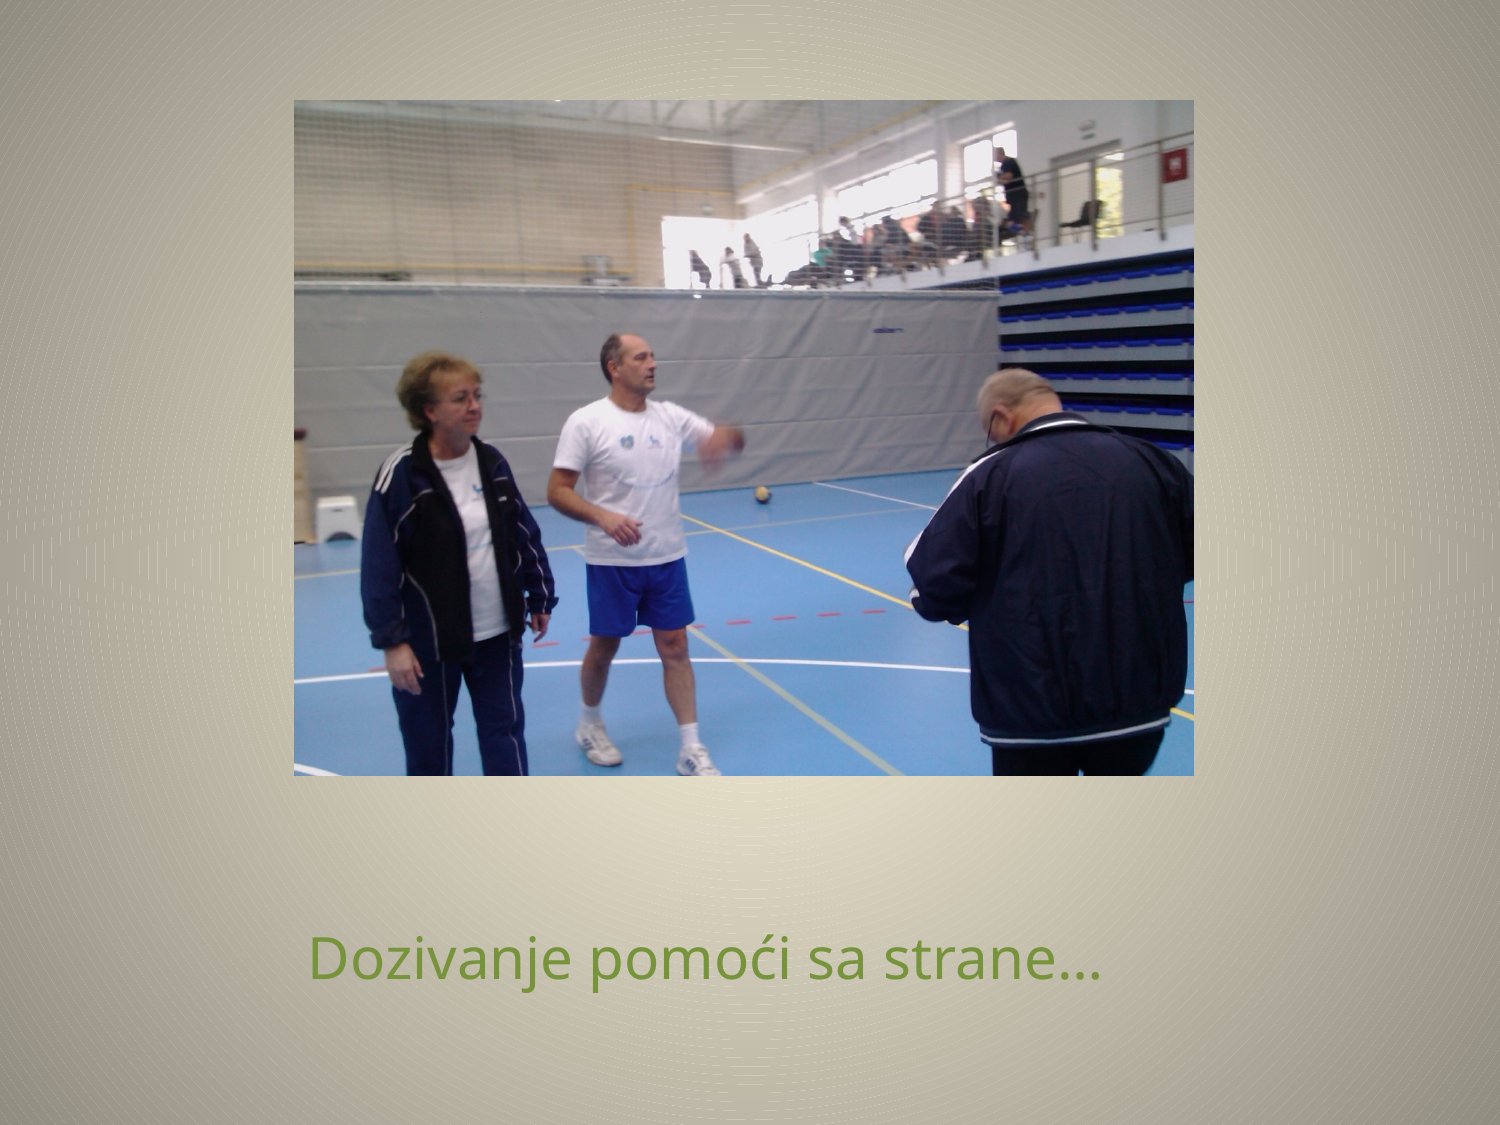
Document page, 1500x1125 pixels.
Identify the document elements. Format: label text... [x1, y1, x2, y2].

picture [293, 100, 1195, 776]
list Dozivanje pomoći sa strane… [292, 914, 1193, 1047]
